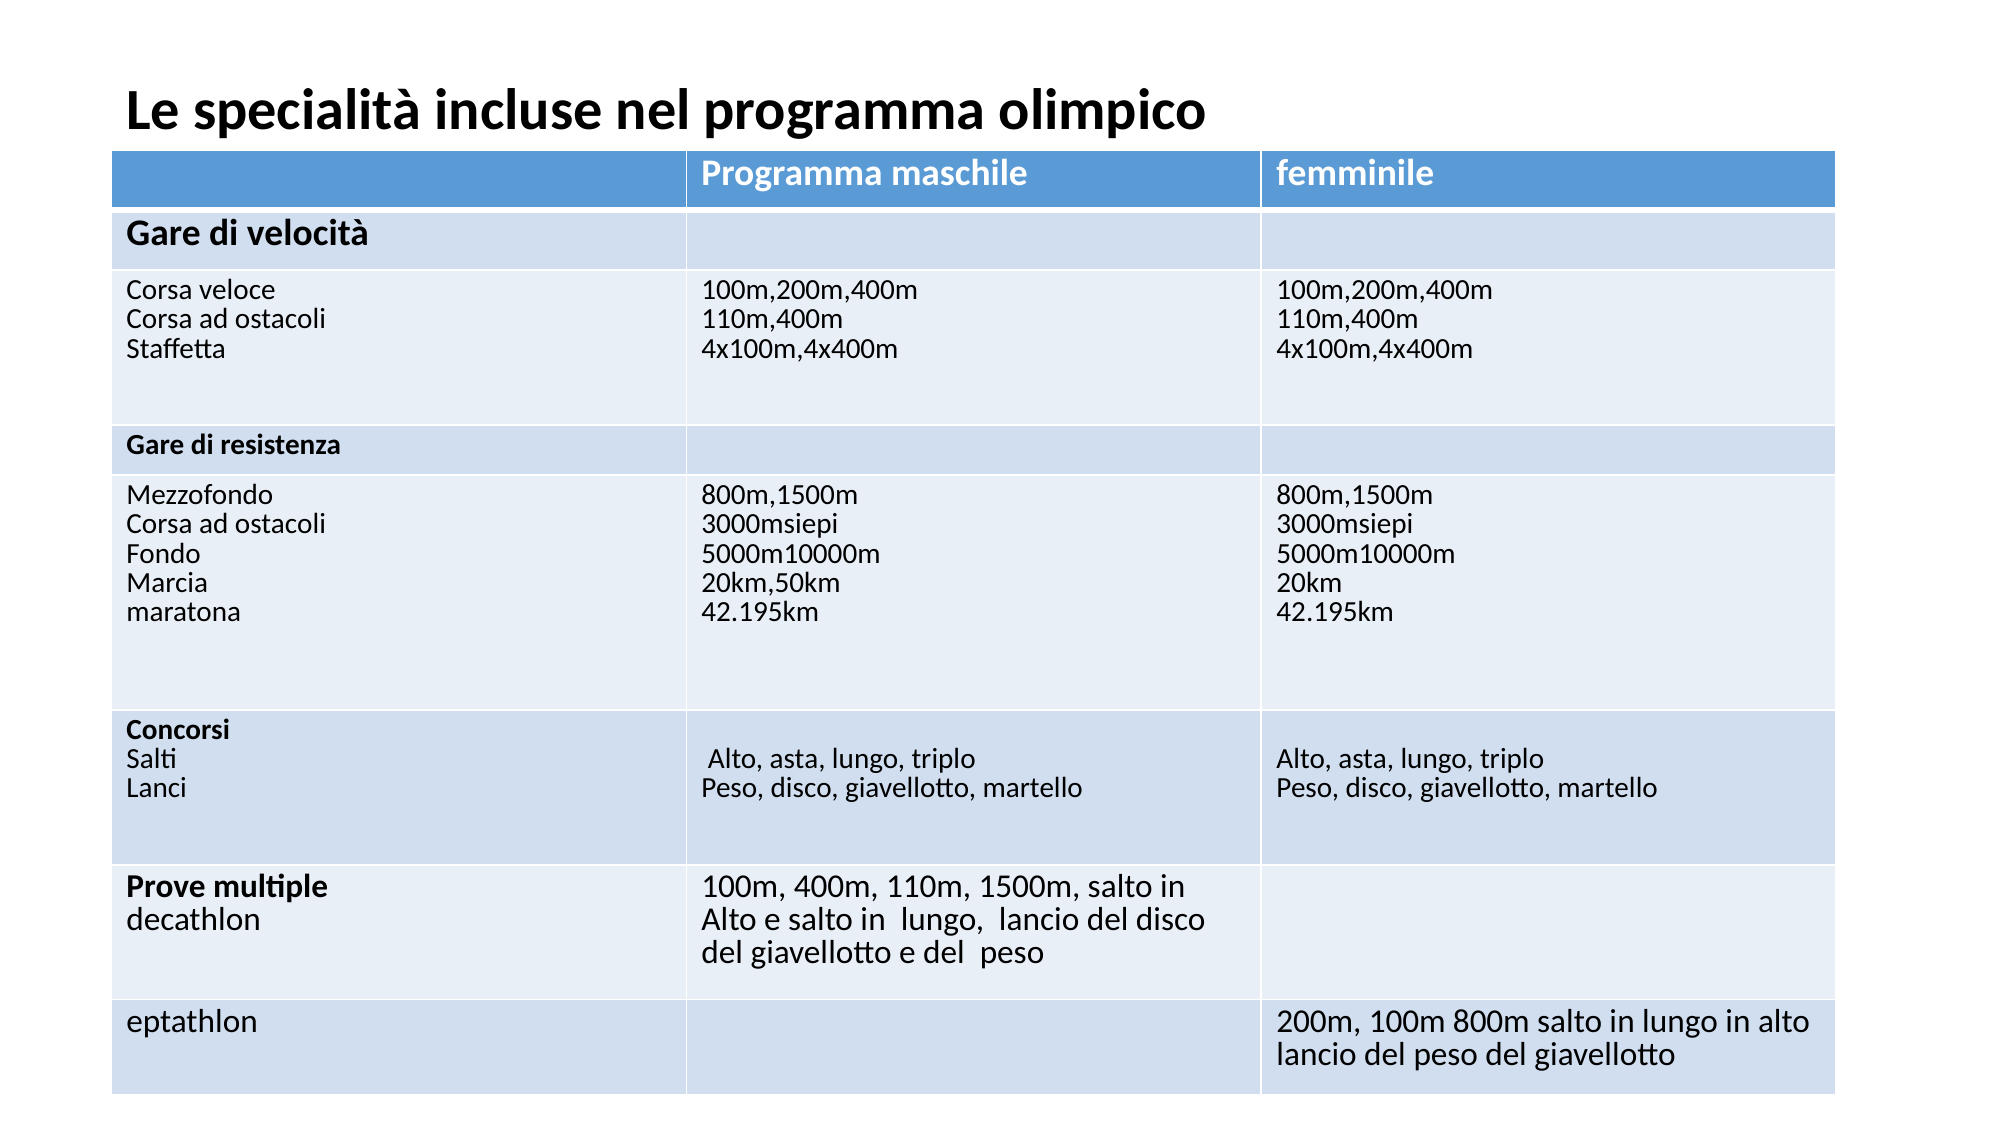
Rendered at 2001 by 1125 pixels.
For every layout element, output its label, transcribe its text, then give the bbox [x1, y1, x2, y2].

table_cell 800m,1500m 3000msiepi 5000m10000m 20km 42.195km [1262, 476, 1835, 709]
table_cell [687, 213, 1260, 269]
table_cell [1262, 213, 1835, 269]
table_header femminile [1262, 151, 1835, 207]
table_cell Prove multiple decathlon [112, 866, 686, 999]
table_cell [1262, 866, 1835, 999]
table_cell 100m, 400m, 110m, 1500m, salto in Alto e salto in lungo, lancio del disco del giavellotto e del peso [687, 866, 1260, 999]
table_cell Alto, asta, lungo, triplo Peso, disco, giavellotto, martello [687, 711, 1260, 864]
table_header [112, 151, 686, 207]
table_cell eptathlon [112, 1000, 686, 1094]
table_header Programma maschile [687, 151, 1260, 207]
text_box Le specialità incluse nel programma olimpico [111, 64, 1837, 149]
table_cell Corsa veloce Corsa ad ostacoli Staffetta [112, 271, 686, 424]
table_cell Gare di velocità [112, 213, 686, 269]
table_cell [1262, 426, 1835, 474]
table_cell Concorsi Salti Lanci [112, 711, 686, 864]
table_cell 100m,200m,400m 110m,400m 4x100m,4x400m [687, 271, 1260, 424]
table_cell Gare di resistenza [112, 426, 686, 474]
table_cell 100m,200m,400m 110m,400m 4x100m,4x400m [1262, 271, 1835, 424]
table_cell [687, 1000, 1260, 1094]
table_cell [687, 426, 1260, 474]
table_cell Alto, asta, lungo, triplo Peso, disco, giavellotto, martello [1262, 711, 1835, 864]
table_cell 800m,1500m 3000msiepi 5000m10000m 20km,50km 42.195km [687, 476, 1260, 709]
table_cell 200m, 100m 800m salto in lungo in alto lancio del peso del giavellotto [1262, 1000, 1835, 1094]
table_cell Mezzofondo Corsa ad ostacoli Fondo Marcia maratona [112, 476, 686, 709]
